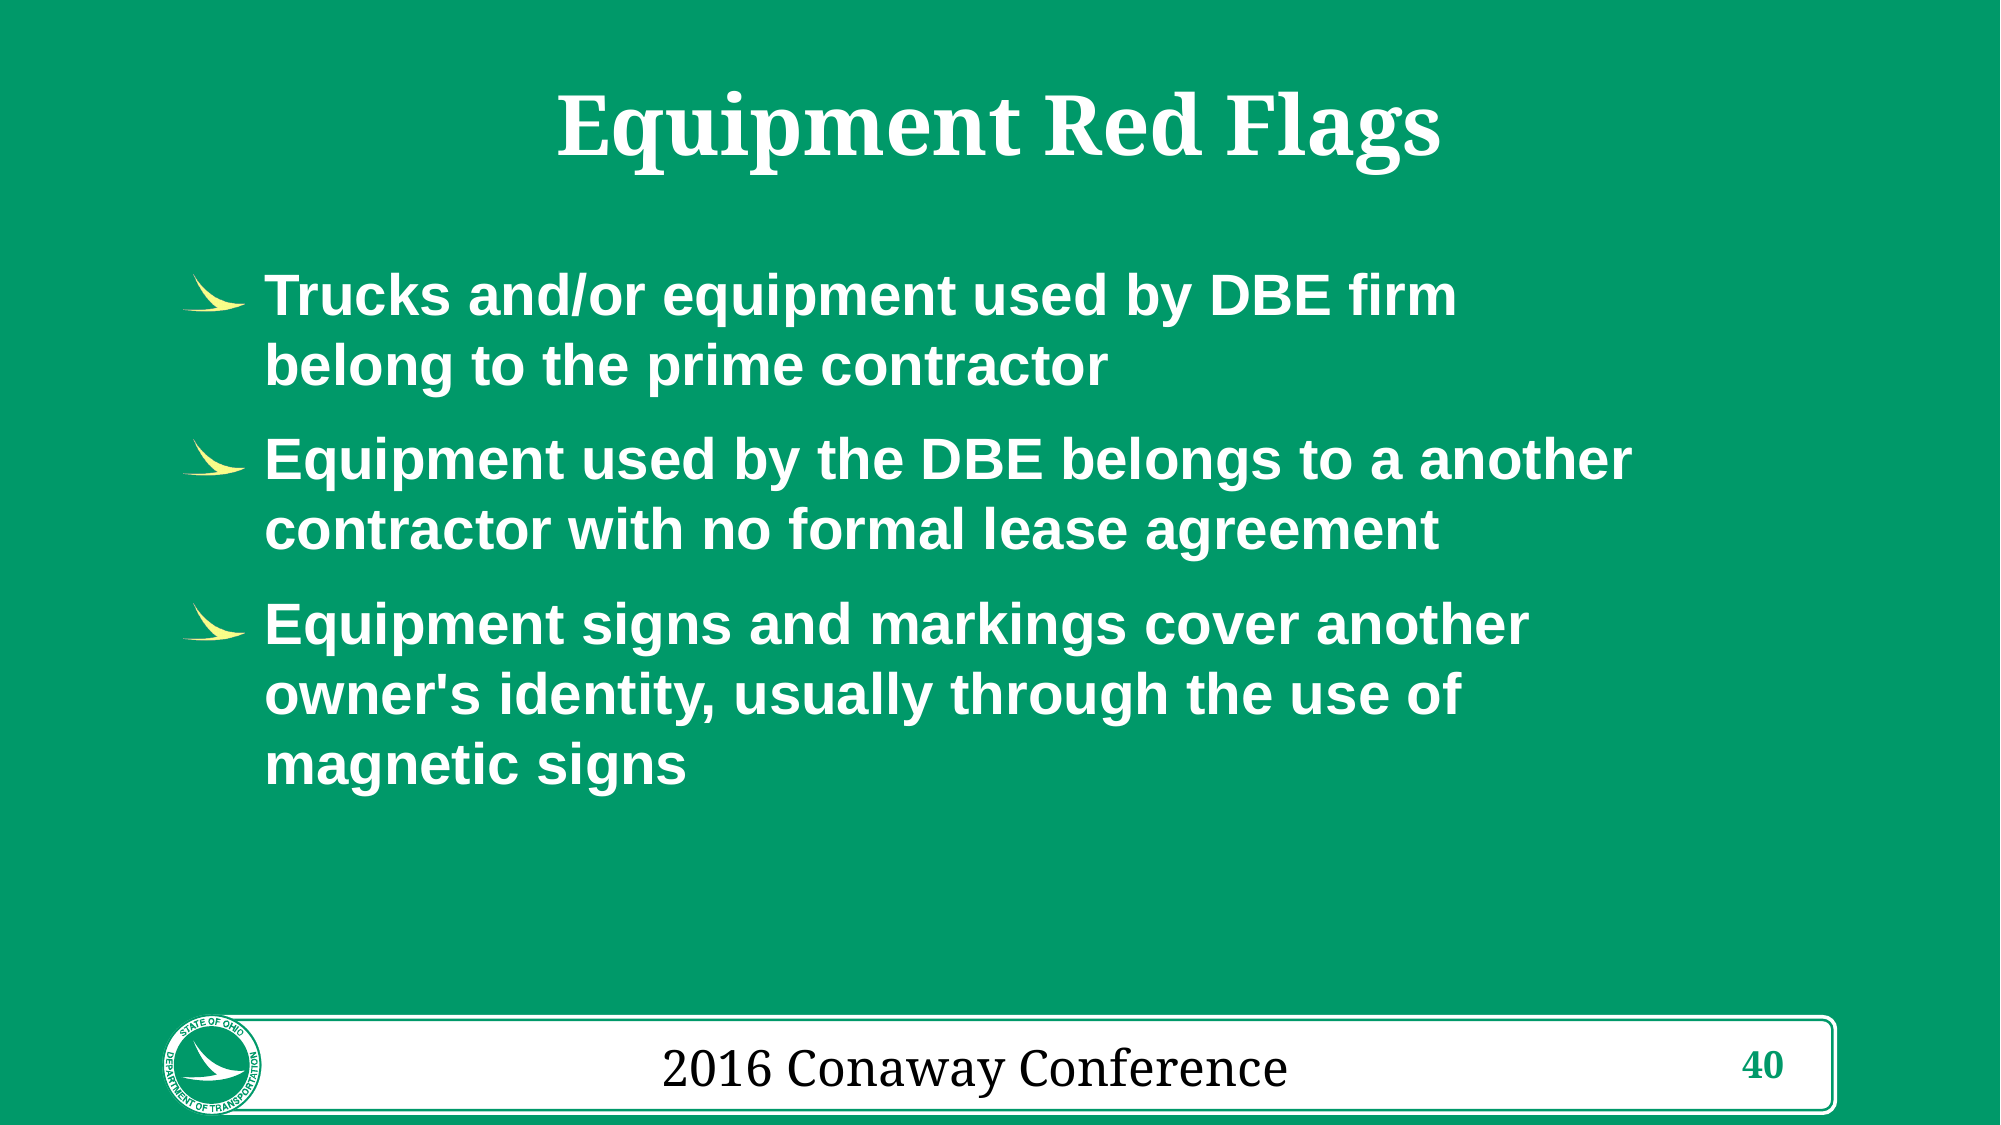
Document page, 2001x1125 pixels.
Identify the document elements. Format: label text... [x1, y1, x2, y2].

picture [171, 600, 254, 642]
footer 2016 Conaway Conference [262, 1035, 1689, 1098]
picture [171, 436, 254, 477]
list Trucks and/or equipment used by DBE firm belong to the prime contractor Equipment used by the DBE belongs to a another contractor with no formal lease agreement Equipment signs and markings cover another owner's identity, usually through the use of magnetic signs [156, 249, 1676, 988]
picture [171, 271, 254, 313]
title Equipment Red Flags [324, 44, 1676, 201]
